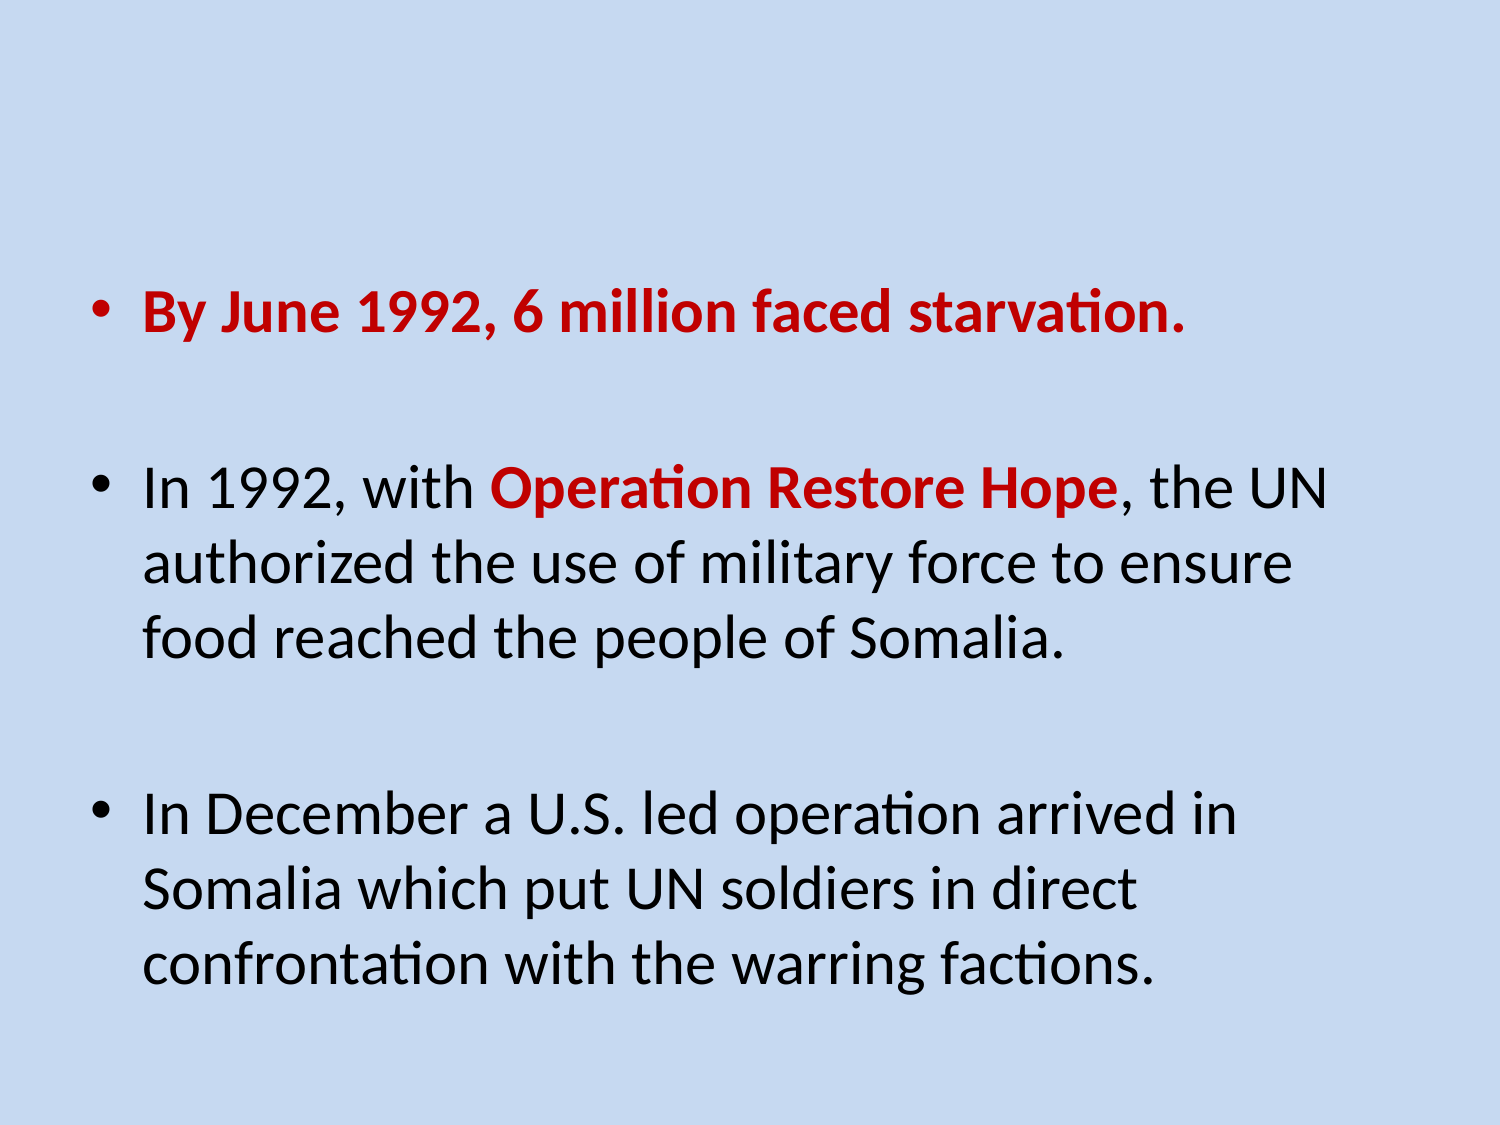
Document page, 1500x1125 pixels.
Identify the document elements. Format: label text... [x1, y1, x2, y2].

list By June 1992, 6 million faced starvation. In 1992, with Operation Restore Hope, the UN authorized the use of military force to ensure food reached the people of Somalia. In December a U.S. led operation arrived in Somalia which put UN soldiers in direct confrontation with the warring factions. [75, 262, 1425, 1005]
